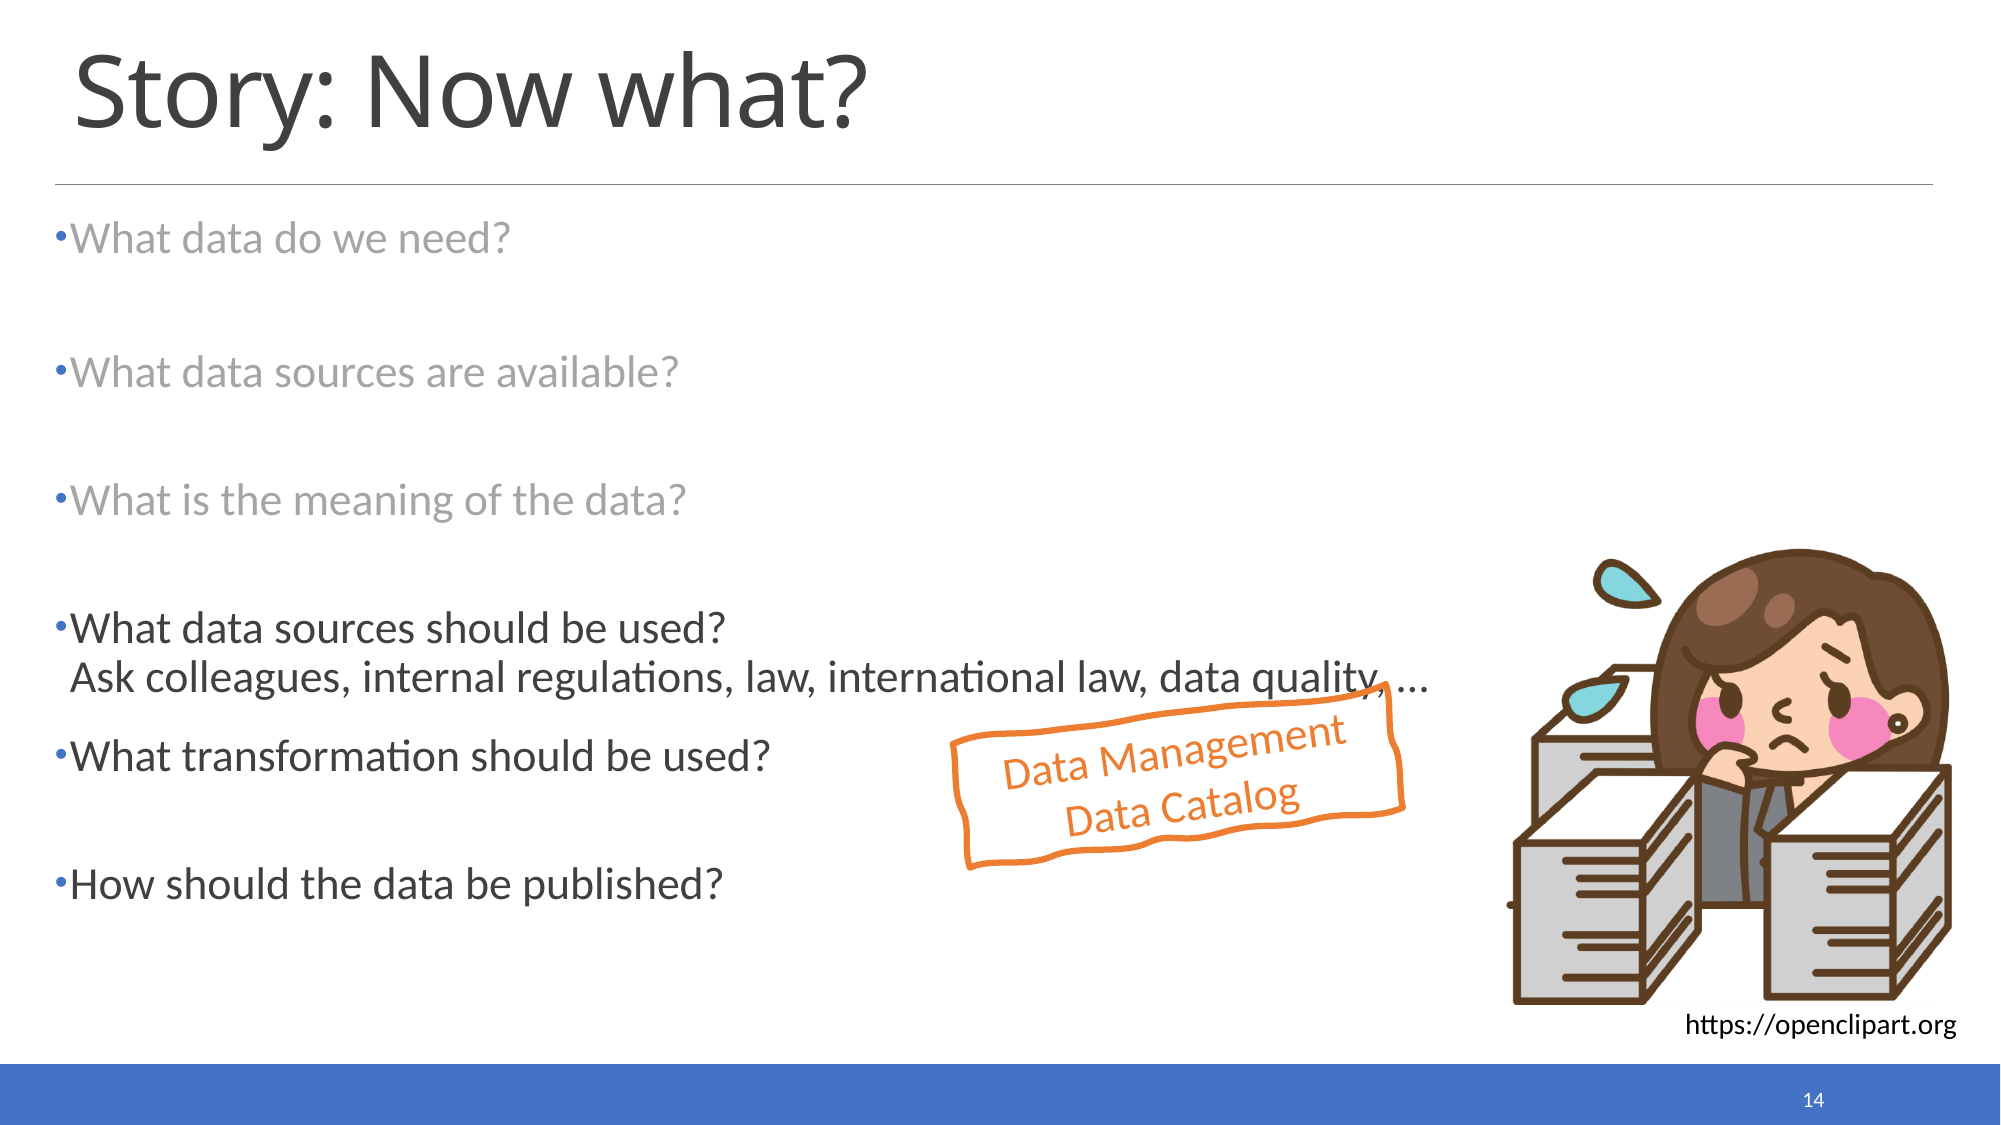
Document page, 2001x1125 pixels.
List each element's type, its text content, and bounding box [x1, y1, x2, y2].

text_box https://openclipart.org [1484, 997, 1972, 1048]
slide_number 14 [1624, 1077, 1840, 1120]
list What data do we need? What data sources are available? What is the meaning of the data? What data sources should be used? Ask colleagues, internal regulations, law, international law, data quality, … What transformation should be used? How should the data be published? [55, 208, 1934, 1035]
title Story: Now what? [59, 29, 1938, 156]
text_box Data Management Data Catalog [952, 684, 1403, 868]
picture [1504, 548, 1953, 1006]
